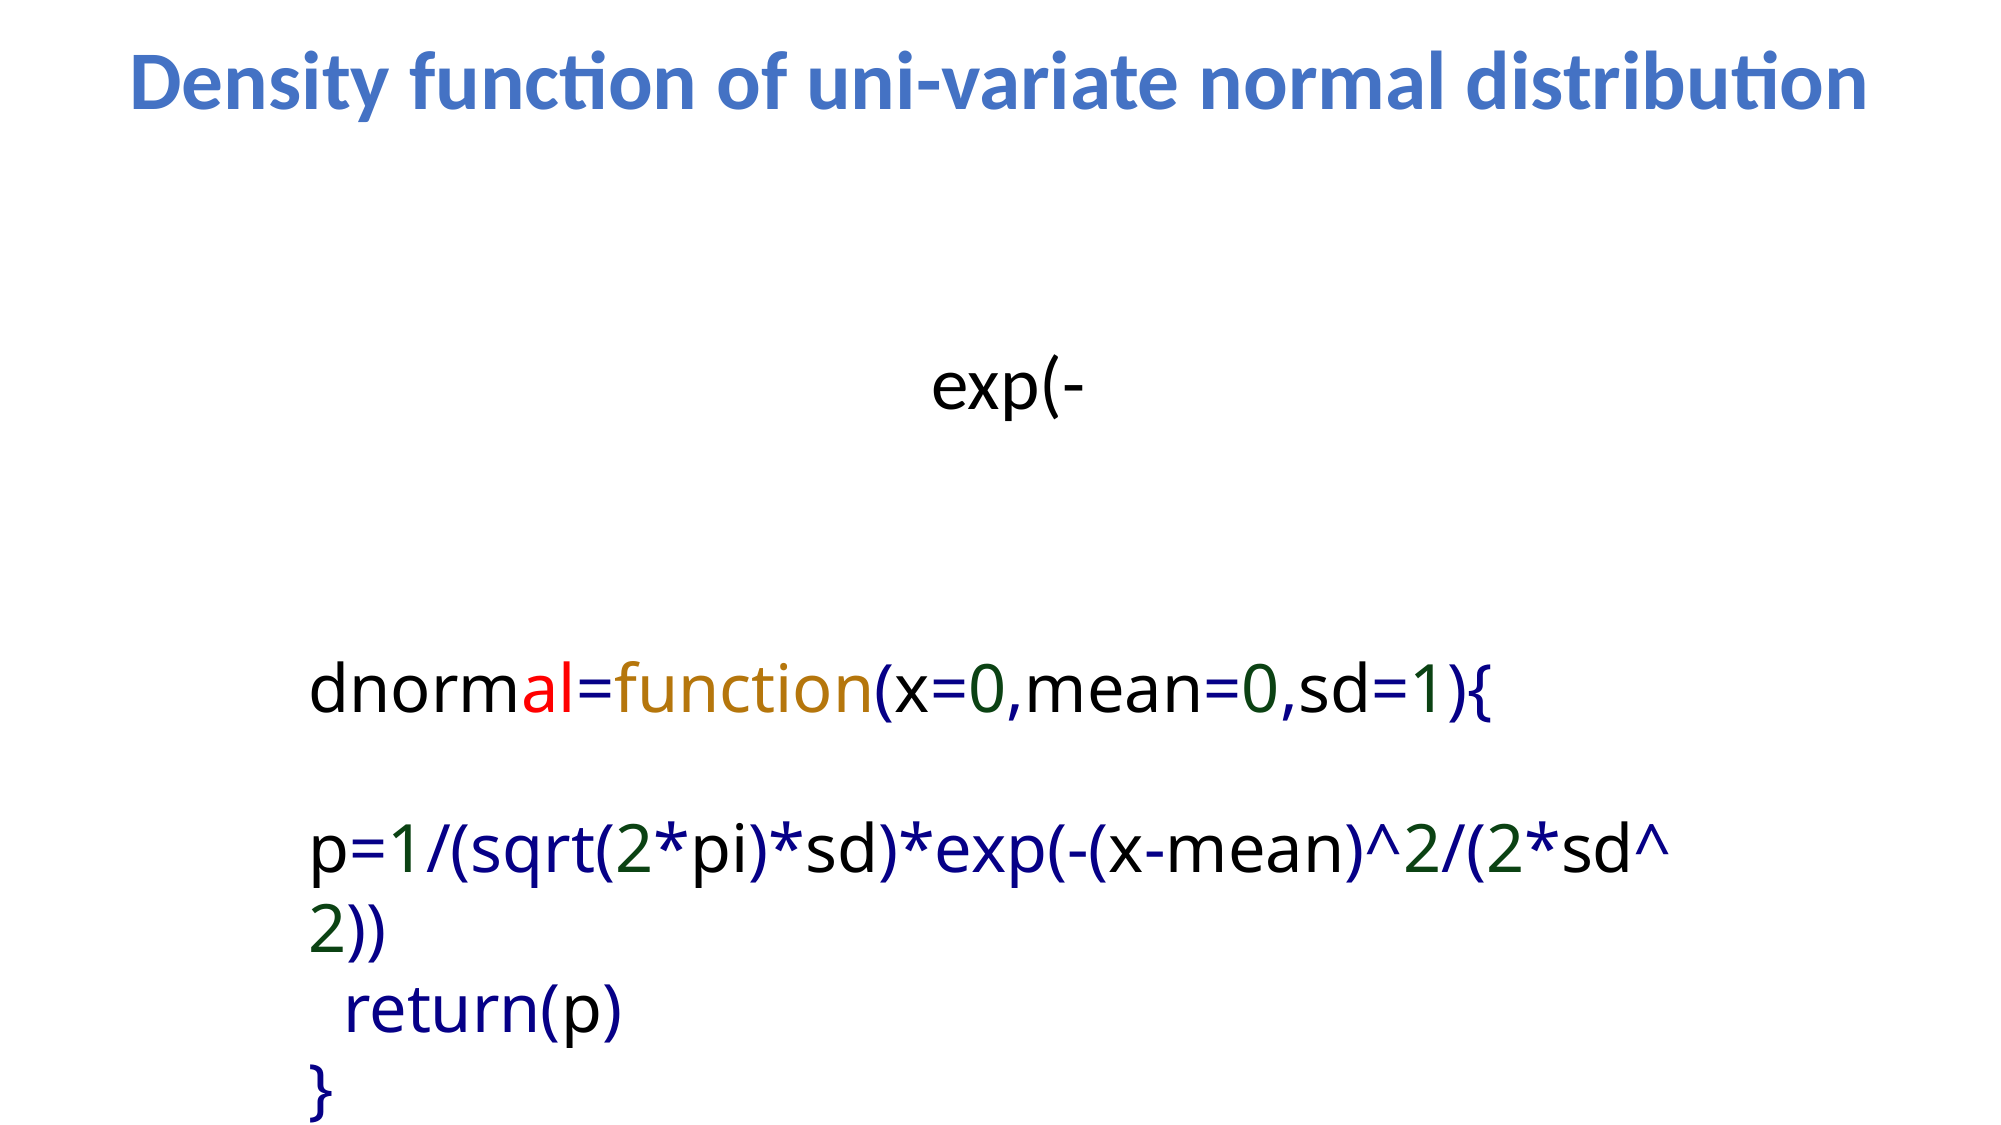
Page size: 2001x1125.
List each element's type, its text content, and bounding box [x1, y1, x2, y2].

text_box dnormal=function(x=0,mean=0,sd=1){ p=1/(sqrt(2*pi)*sd)*exp(-(x-mean)^2/(2*sd^2)) return(p) } [293, 638, 1692, 1125]
title Density function of uni-variate normal distribution [0, 0, 2000, 165]
